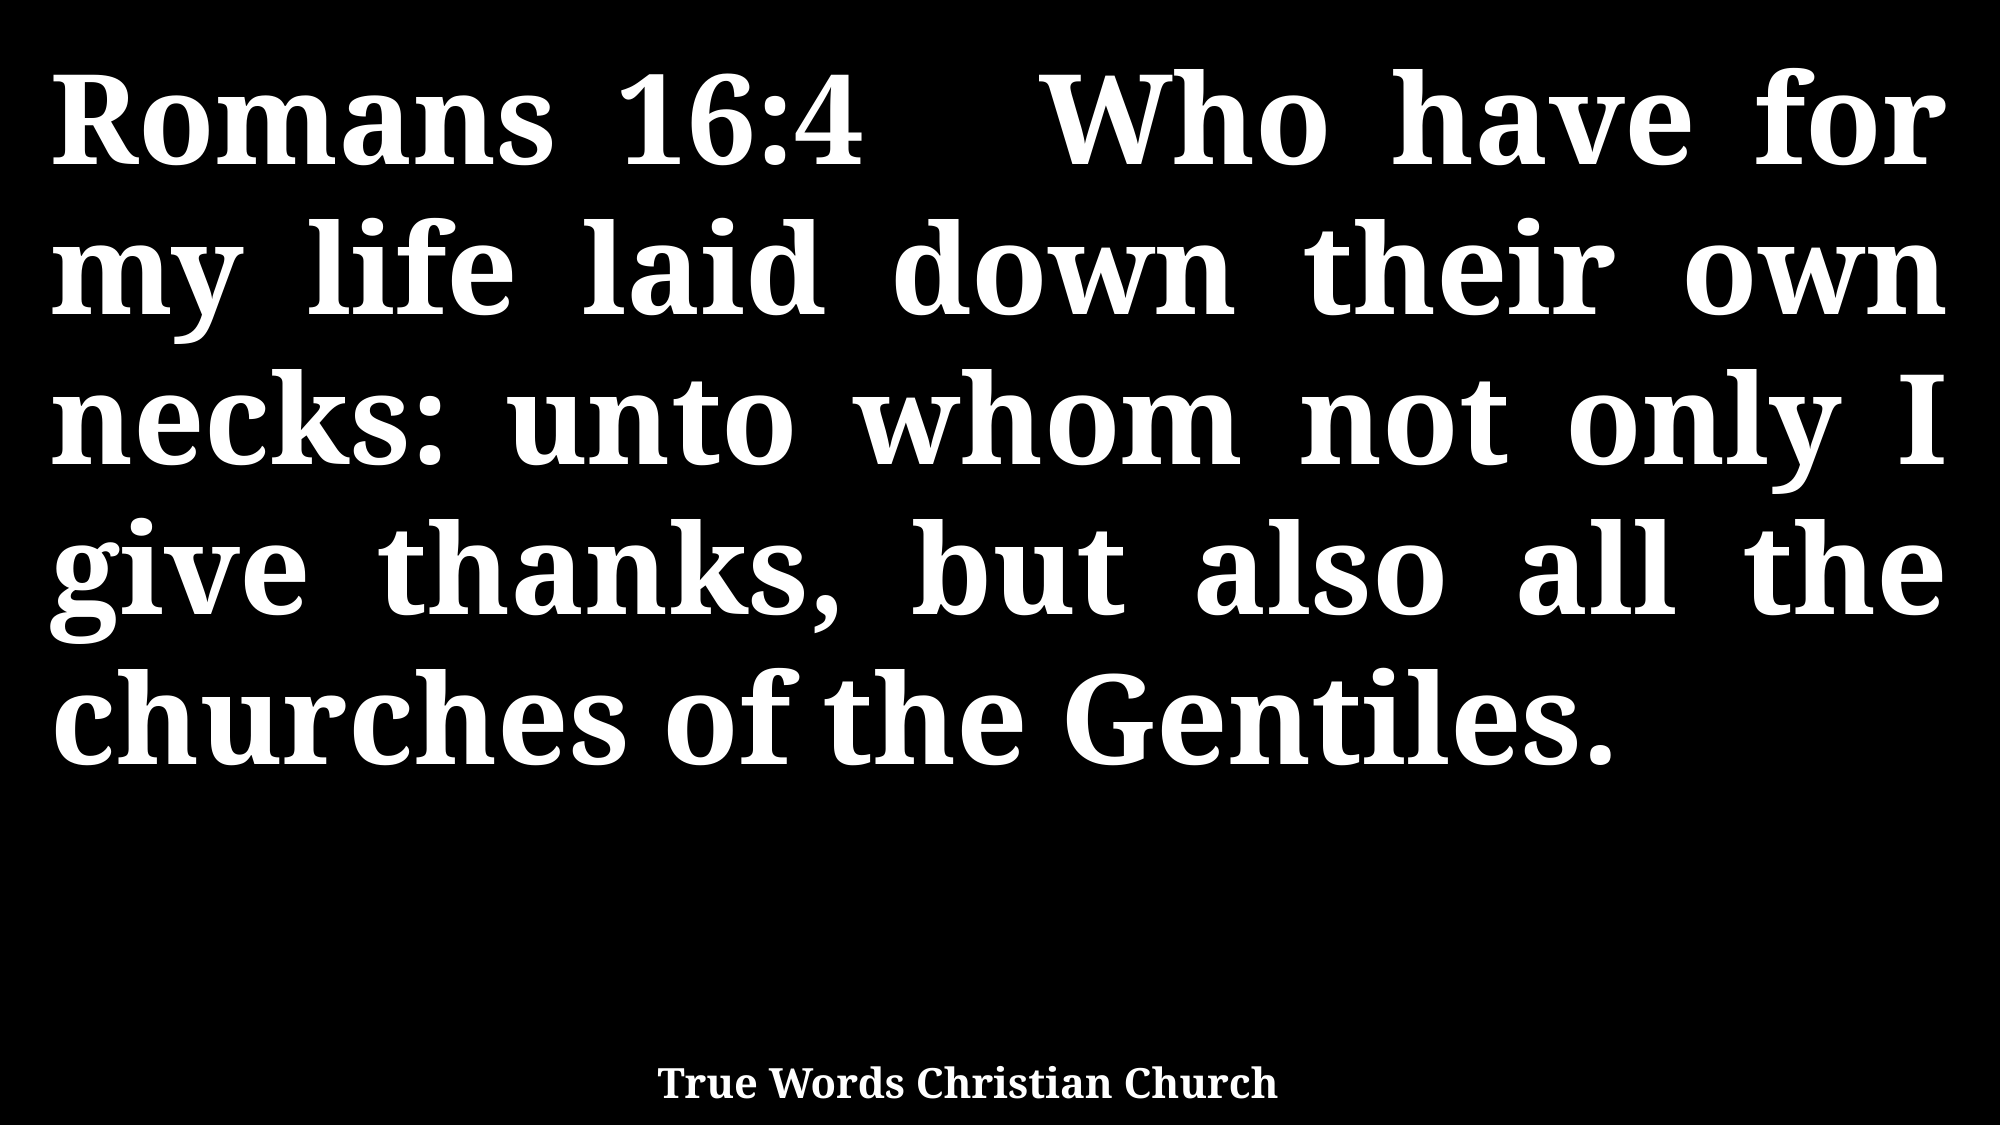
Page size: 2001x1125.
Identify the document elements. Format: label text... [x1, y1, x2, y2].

text_box Romans 16:4 Who have for my life laid down their own necks: unto whom not only I give thanks, but also all the churches of the Gentiles. [35, 32, 1965, 797]
text_box True Words Christian Church [642, 1049, 1294, 1114]
